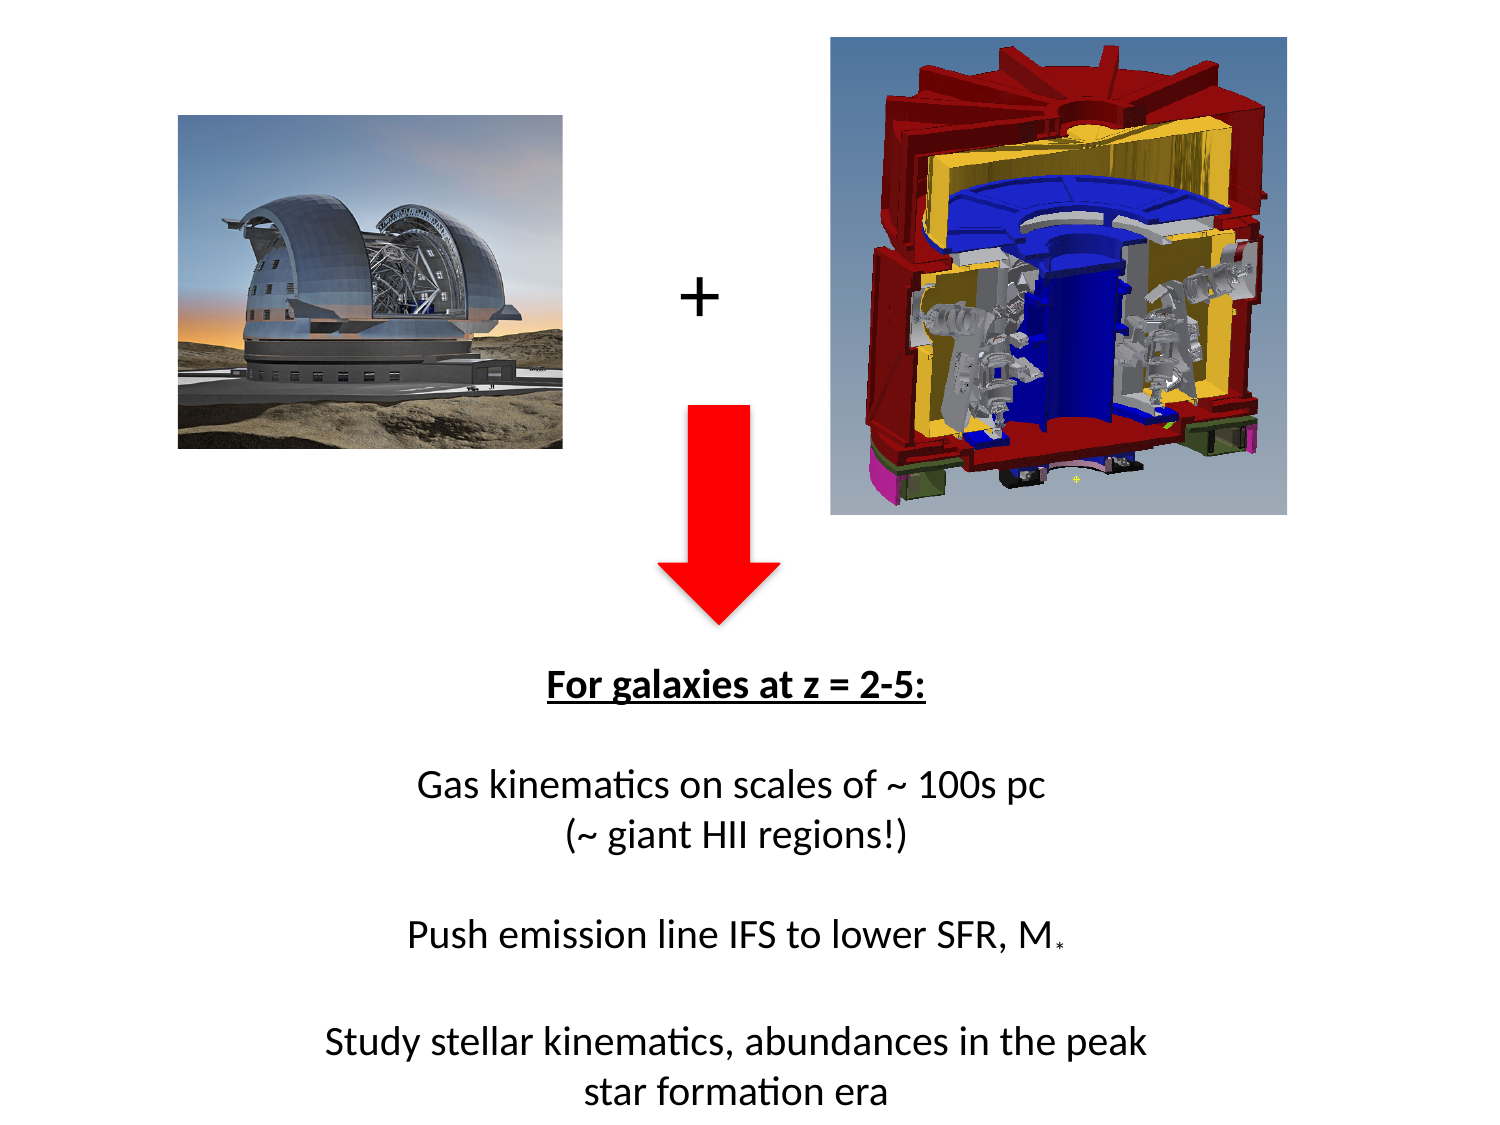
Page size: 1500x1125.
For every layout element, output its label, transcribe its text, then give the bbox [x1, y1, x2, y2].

text_box [657, 405, 781, 625]
picture [177, 115, 564, 449]
text_box + [636, 232, 764, 348]
picture [830, 37, 1288, 516]
text_box For galaxies at z = 2-5: Gas kinematics on scales of ~ 100s pc (~ giant HII regions!) Push emission line IFS to lower SFR, M* Study stellar kinematics, abundances in the peak star formation era [302, 649, 1171, 1122]
